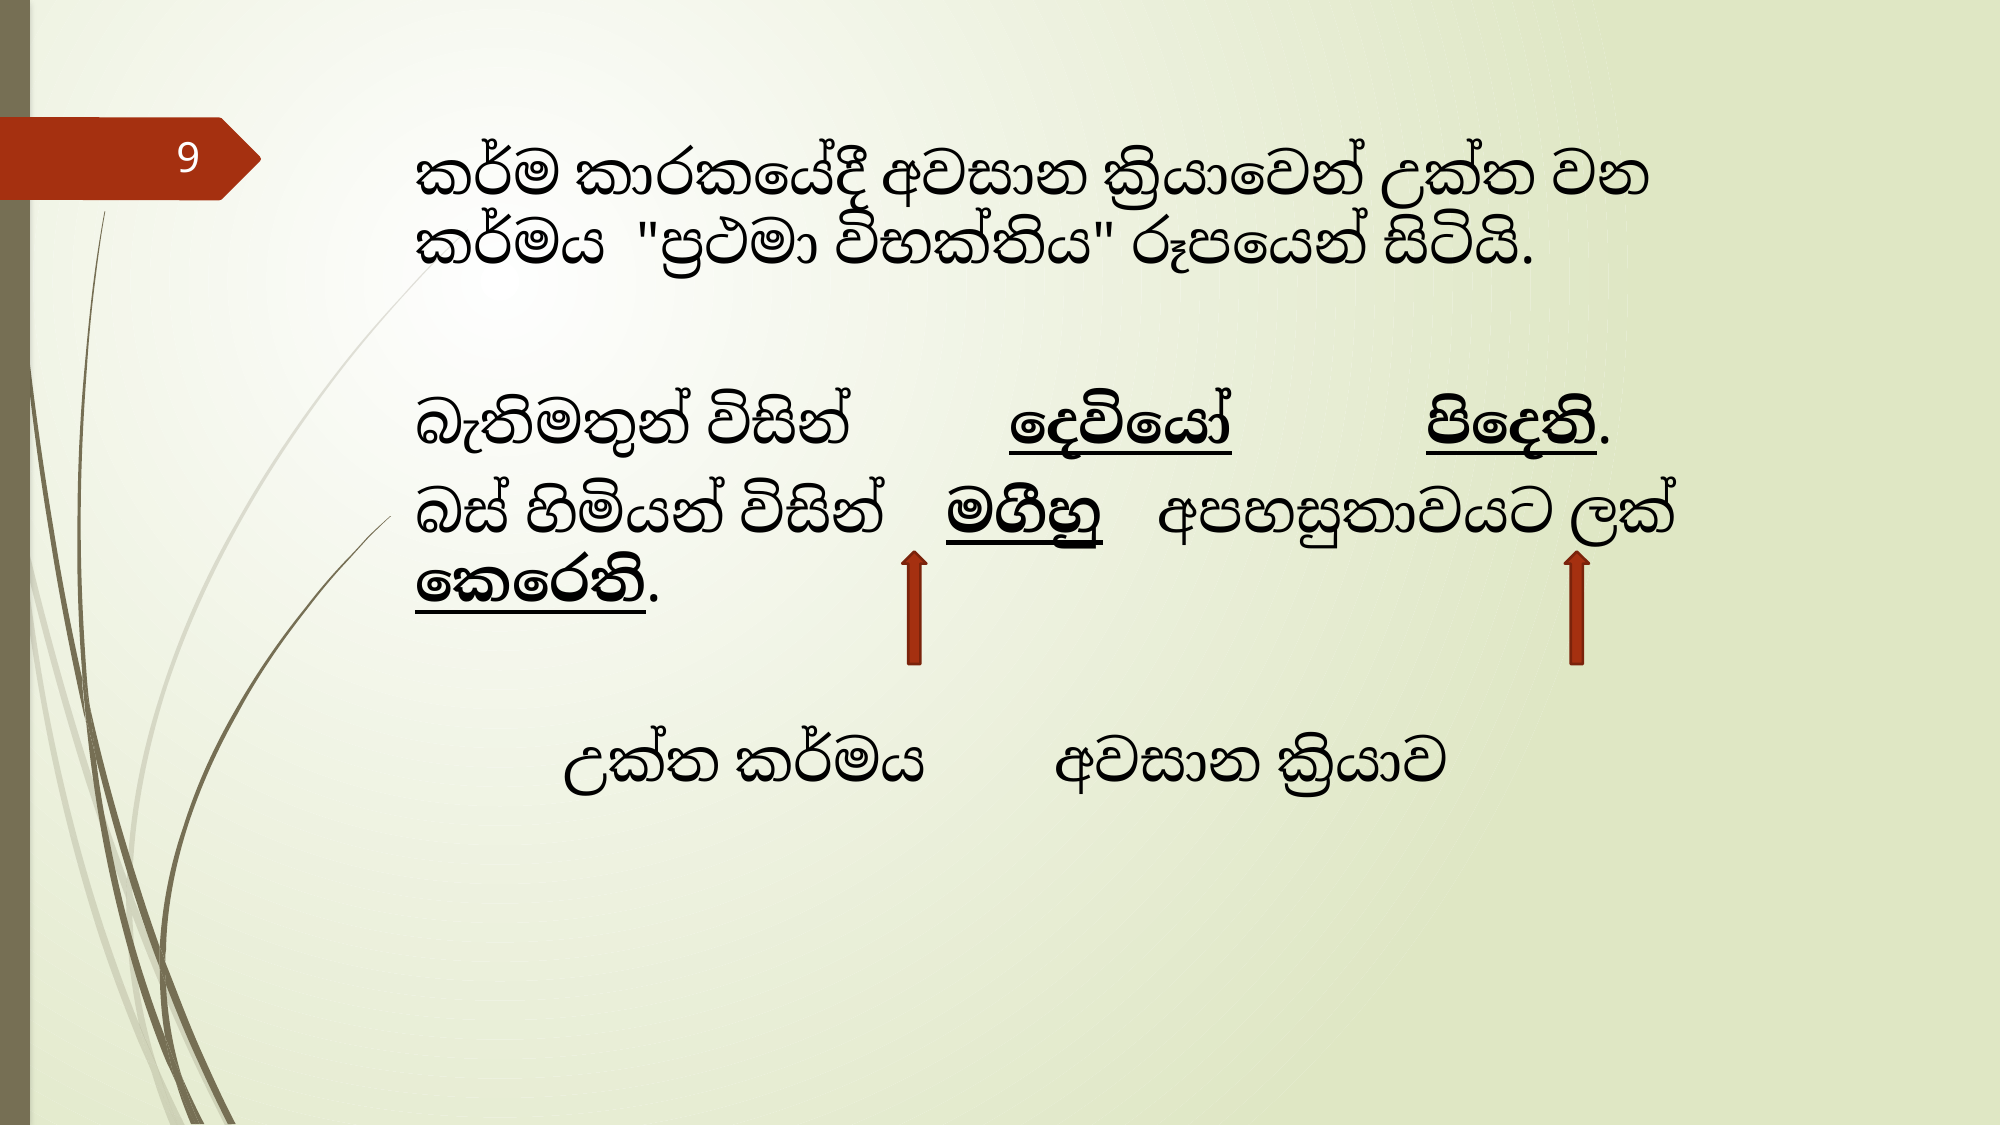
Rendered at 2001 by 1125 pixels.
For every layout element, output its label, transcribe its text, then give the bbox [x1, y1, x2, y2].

list කර්ම කාරකයේදී අවසාන ක්‍රියාවෙන් උක්ත වන කර්මය "ප්‍රථමා විභක්තිය" රූපයෙන් සිටියි. බැතිමතුන් විසින් දෙවියෝ පිදෙති. බස් හිමියන් විසින් මගීහු අපහසුතාවයට ලක් කෙරෙති. උක්ත කර්මය අවසාන ක්‍රියාව [400, 129, 1863, 934]
text_box [900, 550, 928, 666]
text_box [1563, 550, 1591, 666]
slide_number 9 [87, 129, 216, 190]
